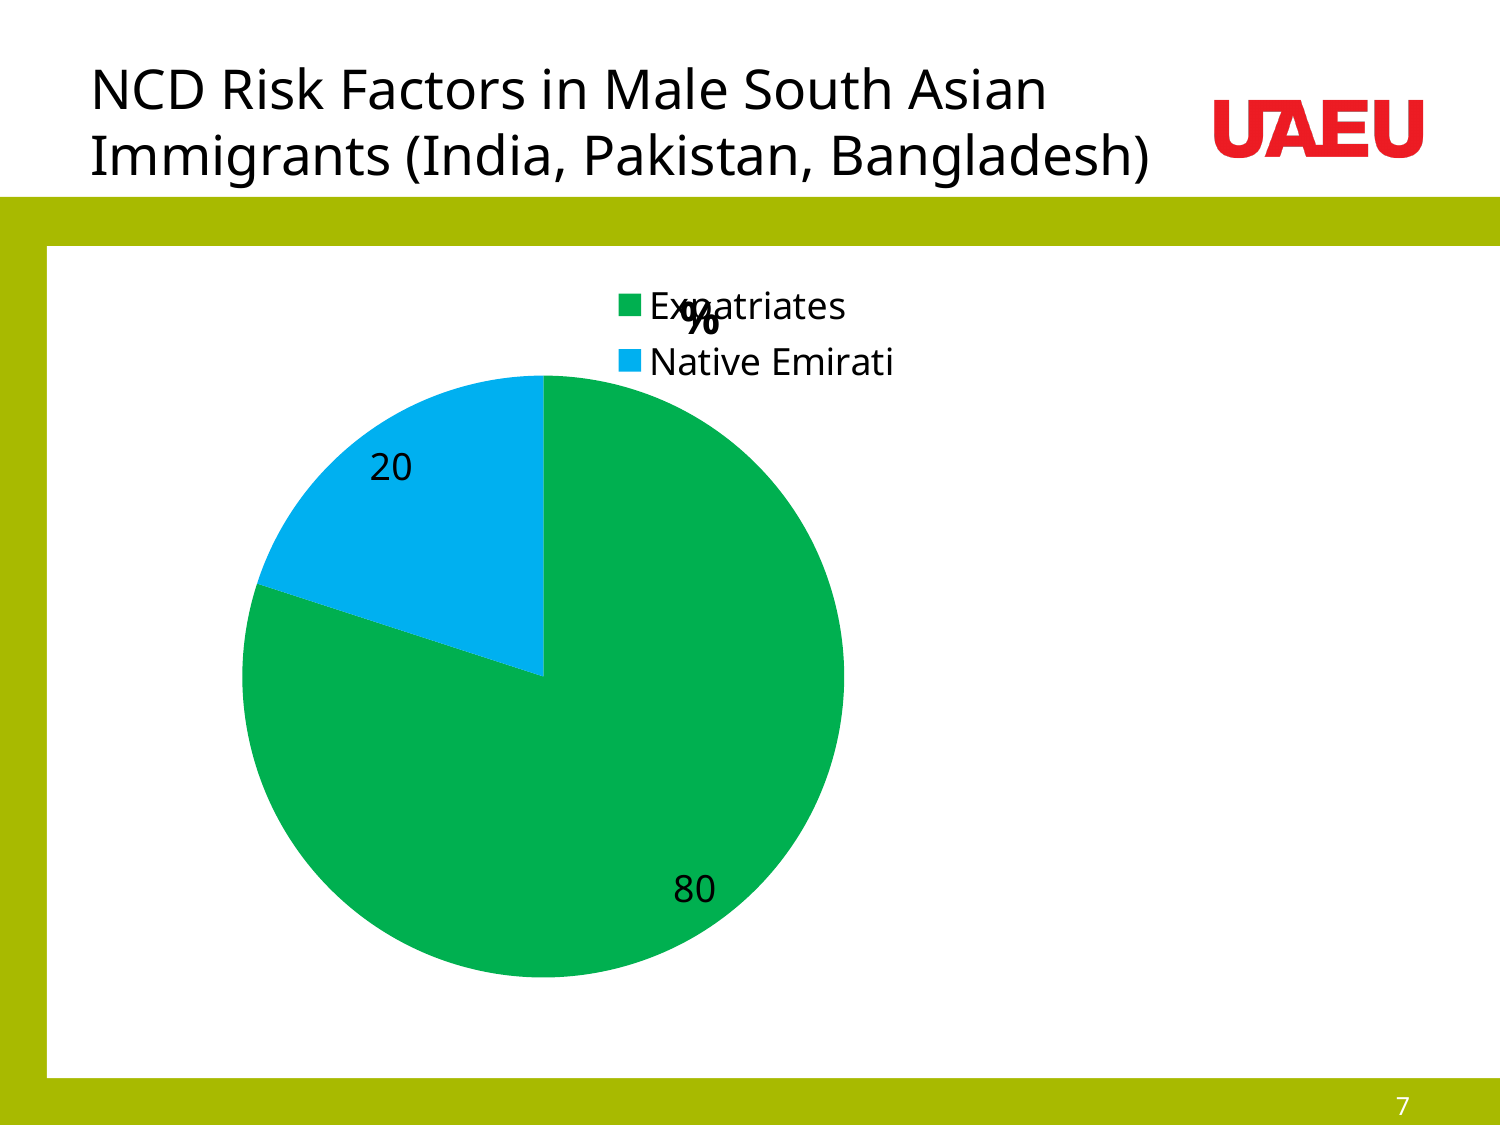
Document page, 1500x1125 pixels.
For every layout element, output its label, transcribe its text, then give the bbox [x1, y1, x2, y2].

picture [1212, 96, 1425, 159]
title NCD Risk Factors in Male South Asian Immigrants (India, Pakistan, Bangladesh) [75, 45, 1174, 196]
chart [24, 249, 1376, 993]
slide_number 7 [1074, 1077, 1425, 1125]
